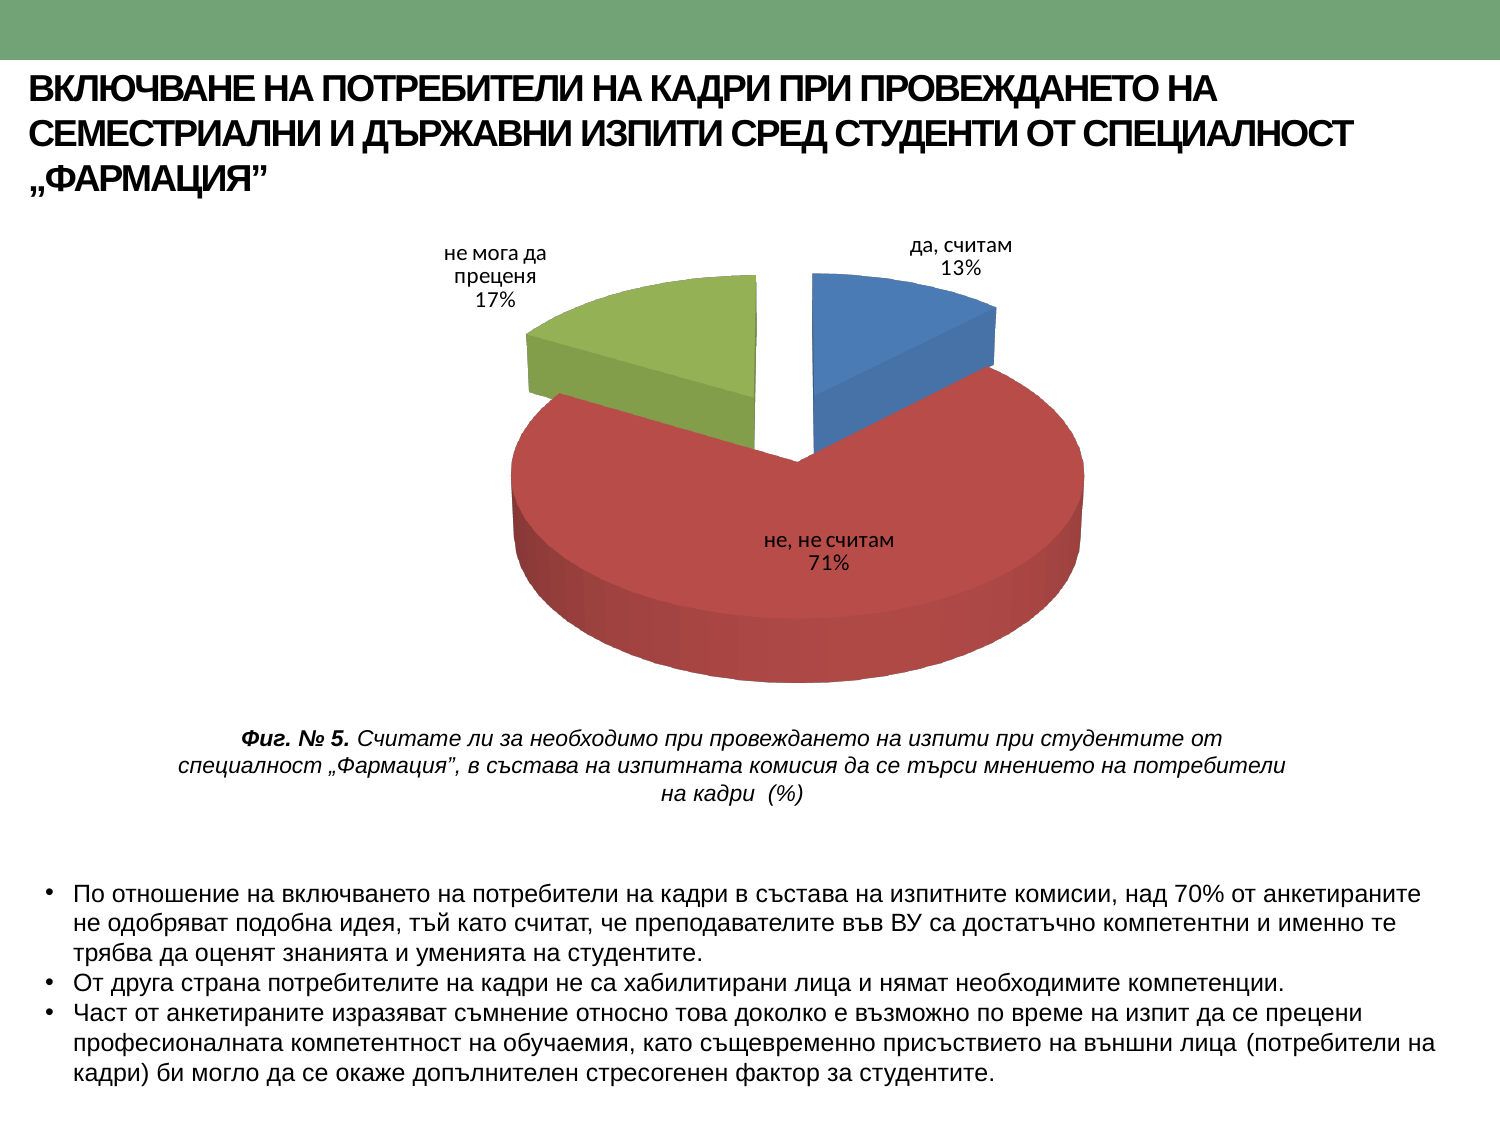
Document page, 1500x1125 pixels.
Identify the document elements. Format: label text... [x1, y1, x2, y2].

text_box ВКЛЮЧВАНЕ НА ПОТРЕБИТЕЛИ НА КАДРИ ПРИ ПРОВЕЖДАНЕТО НА СЕМЕСТРИАЛНИ И ДЪРЖАВНИ ИЗПИТИ СРЕД СТУДЕНТИ ОТ СПЕЦИАЛНОСТ „ФАРМАЦИЯ” [13, 66, 1471, 197]
text_box По отношение на включването на потребители на кадри в състава на изпитните комисии, над 70% от анкетираните не одобряват подобна идея, тъй като считат, че преподавателите във ВУ са достатъчно компетентни и именно те трябва да оценят знанията и уменията на студентите. От друга страна потребителите на кадри не са хабилитирани лица и нямат необходимите компетенции. Част от анкетираните изразяват съмнение относно това доколко е възможно по време на изпит да се прецени професионалната компетентност на обучаемия, като същевременно присъствието на външни лица (потребители на кадри) би могло да се окаже допълнителен стресогенен фактор за студентите. [30, 869, 1471, 1094]
text_box Фиг. № 5. Считате ли за необходимо при провеждането на изпити при студентите от специалност „Фармация”, в състава на изпитната комисия да се търси мнението на потребители на кадри (%) [159, 715, 1306, 823]
chart [253, 219, 1259, 740]
